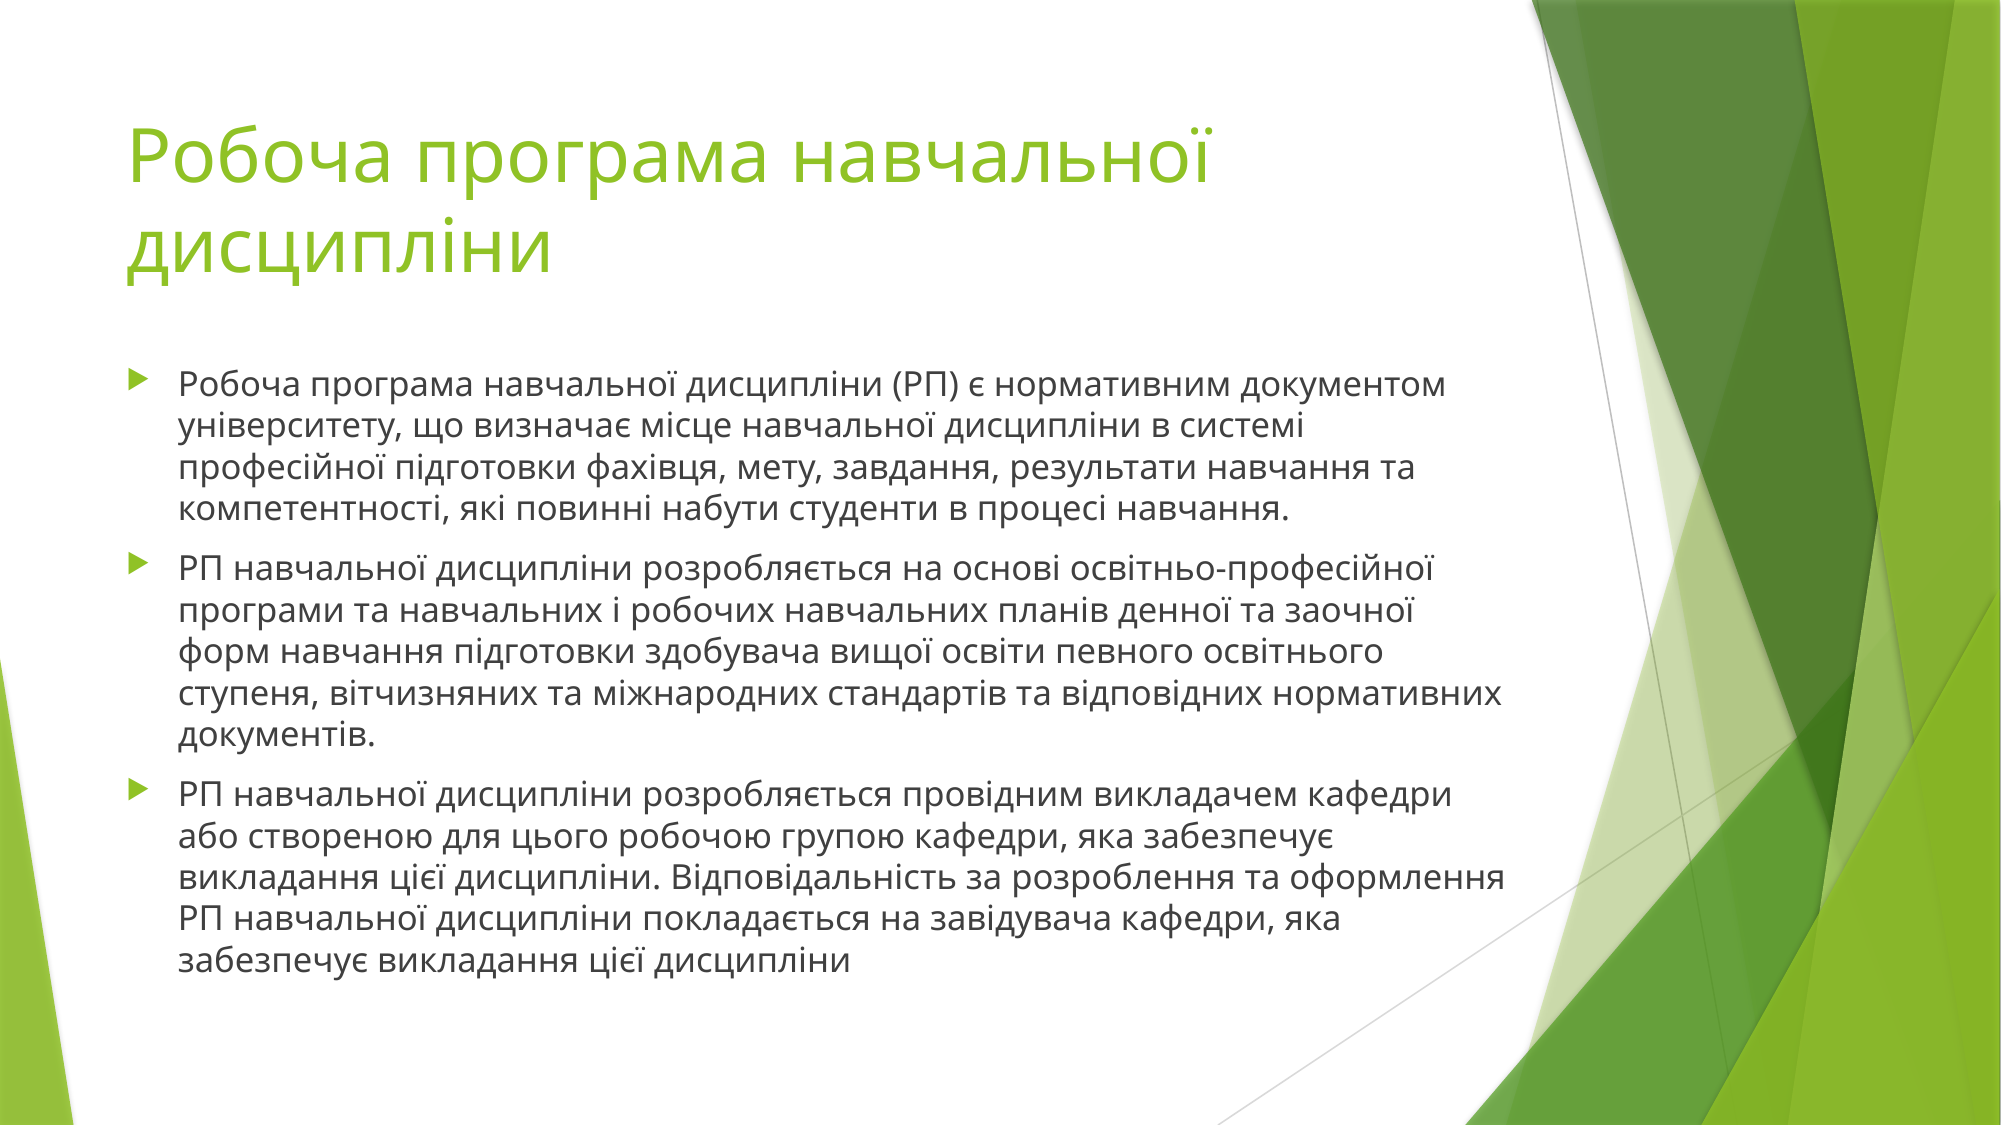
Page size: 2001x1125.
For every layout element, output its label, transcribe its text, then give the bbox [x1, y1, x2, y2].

title Робоча програма навчальної дисципліни [111, 99, 1522, 317]
list Робоча програма навчальної дисципліни (РП) є нормативним документом університету, що визначає місце навчальної дисципліни в системі професійної підготовки фахівця, мету, завдання, результати навчання та компетентності, які повинні набути студенти в процесі навчання. РП навчальної дисципліни розробляється на основі освітньо-професійної програми та навчальних і робочих навчальних планів денної та заочної форм навчання підготовки здобувача вищої освіти певного освітнього ступеня, вітчизняних та міжнародних стандартів та відповідних нормативних документів. РП навчальної дисципліни розробляється провідним викладачем кафедри або створеною для цього робочою групою кафедри, яка забезпечує викладання цієї дисципліни. Відповідальність за розроблення та оформлення РП навчальної дисципліни покладається на завідувача кафедри, яка забезпечує викладання цієї дисципліни [111, 354, 1522, 992]
